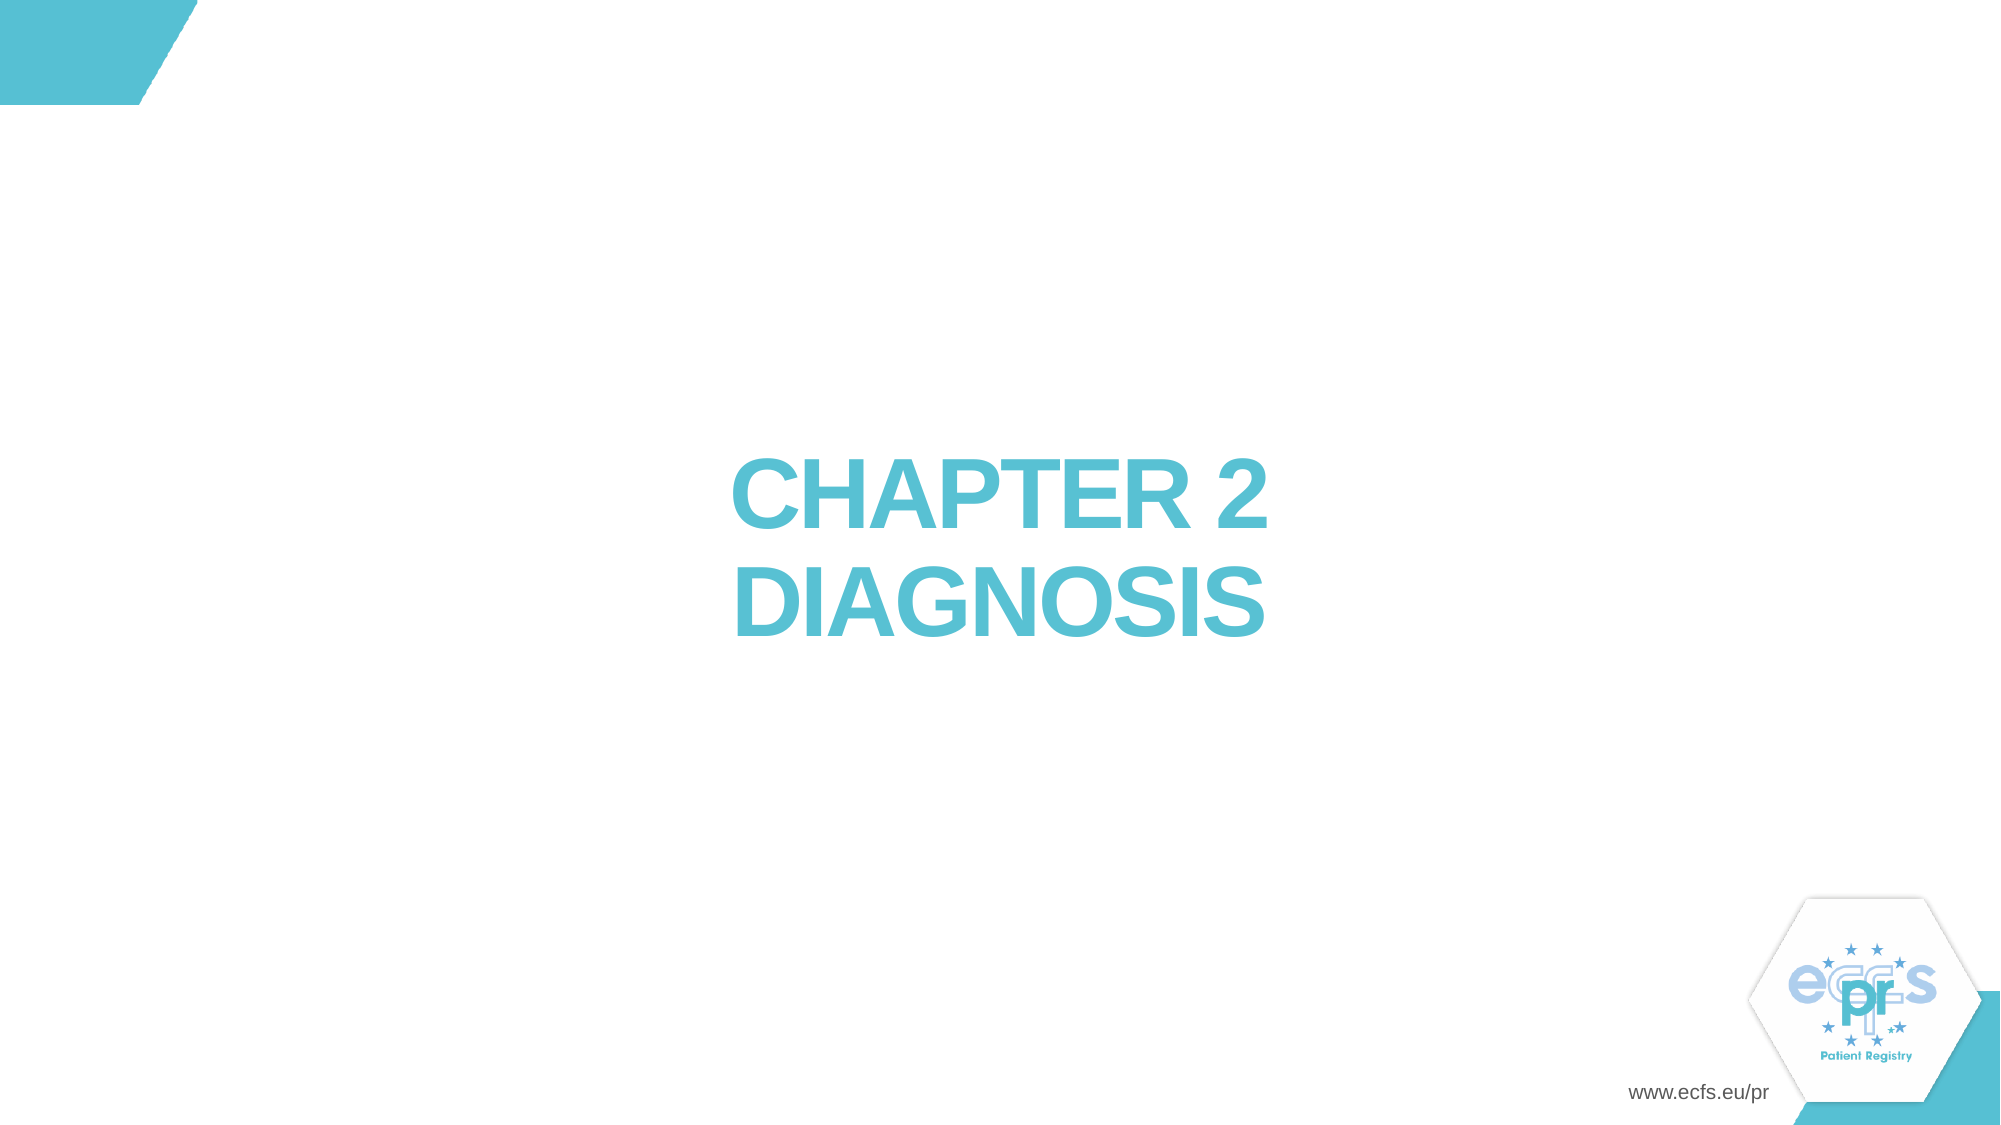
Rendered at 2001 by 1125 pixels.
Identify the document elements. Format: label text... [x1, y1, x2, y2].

picture [0, 0, 198, 106]
picture [1733, 883, 2000, 1125]
text_box www.ecfs.eu/pr [1414, 1078, 1733, 1110]
title CHAPTER 2 DIAGNOSIS [228, 274, 1772, 666]
